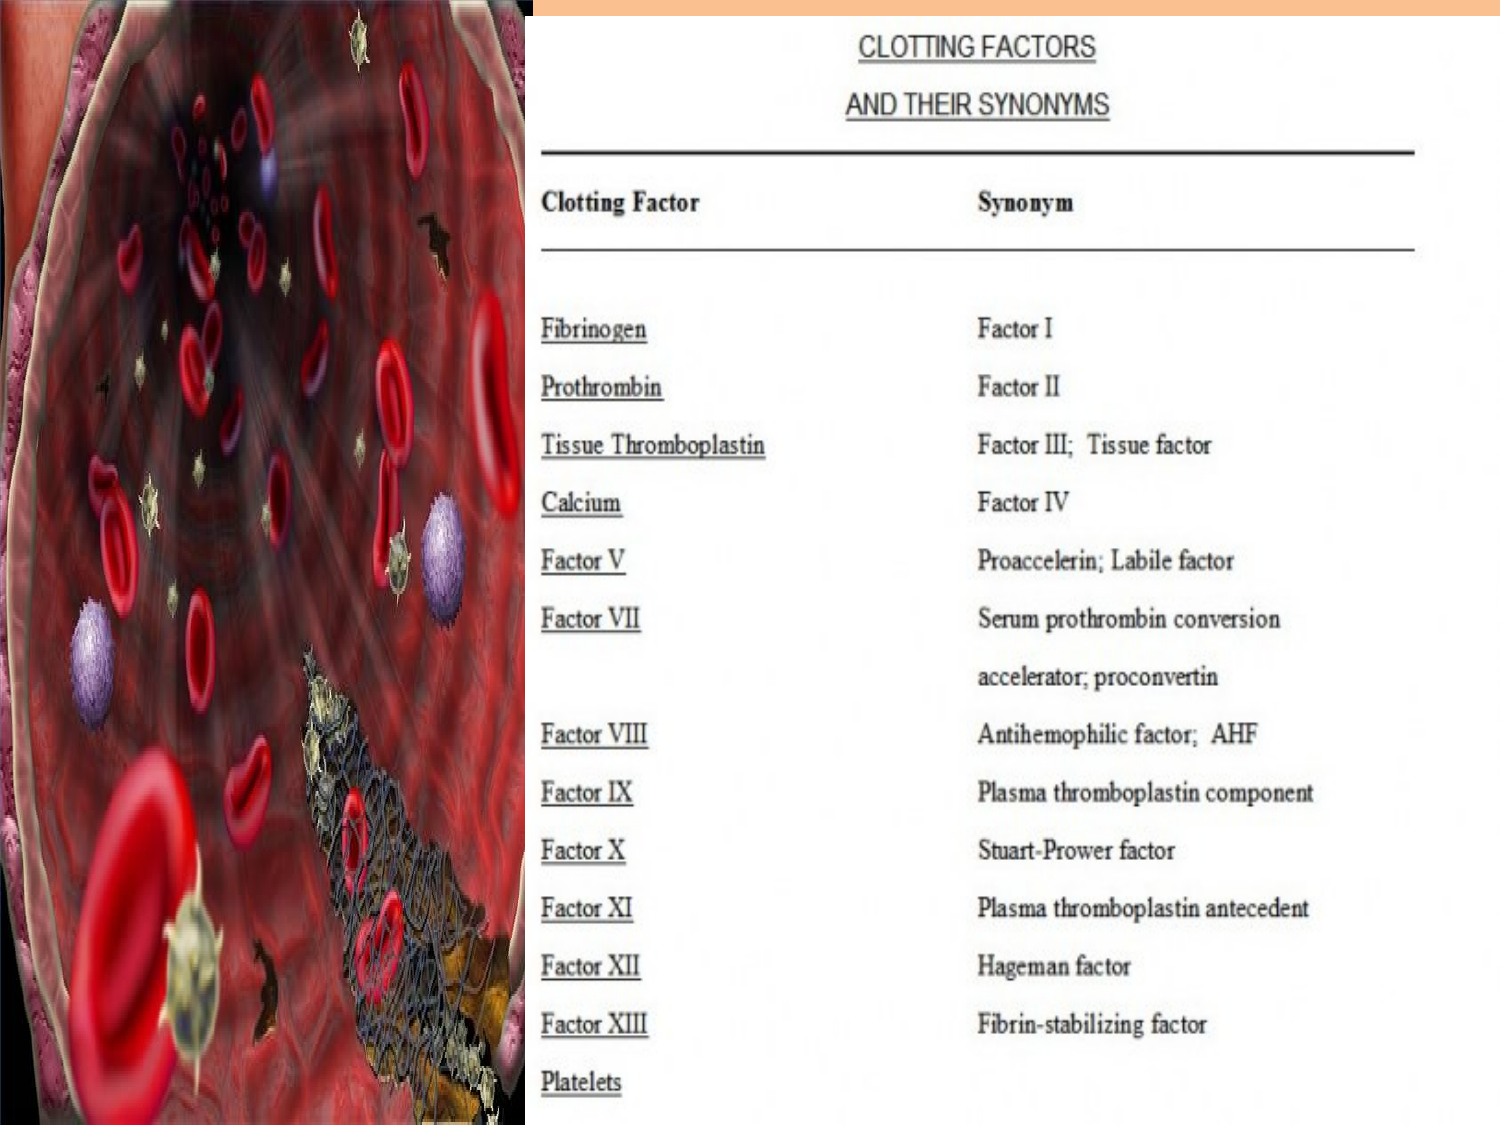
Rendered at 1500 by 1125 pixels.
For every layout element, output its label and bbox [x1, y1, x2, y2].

picture [0, 0, 533, 1125]
list [524, 15, 1500, 1125]
